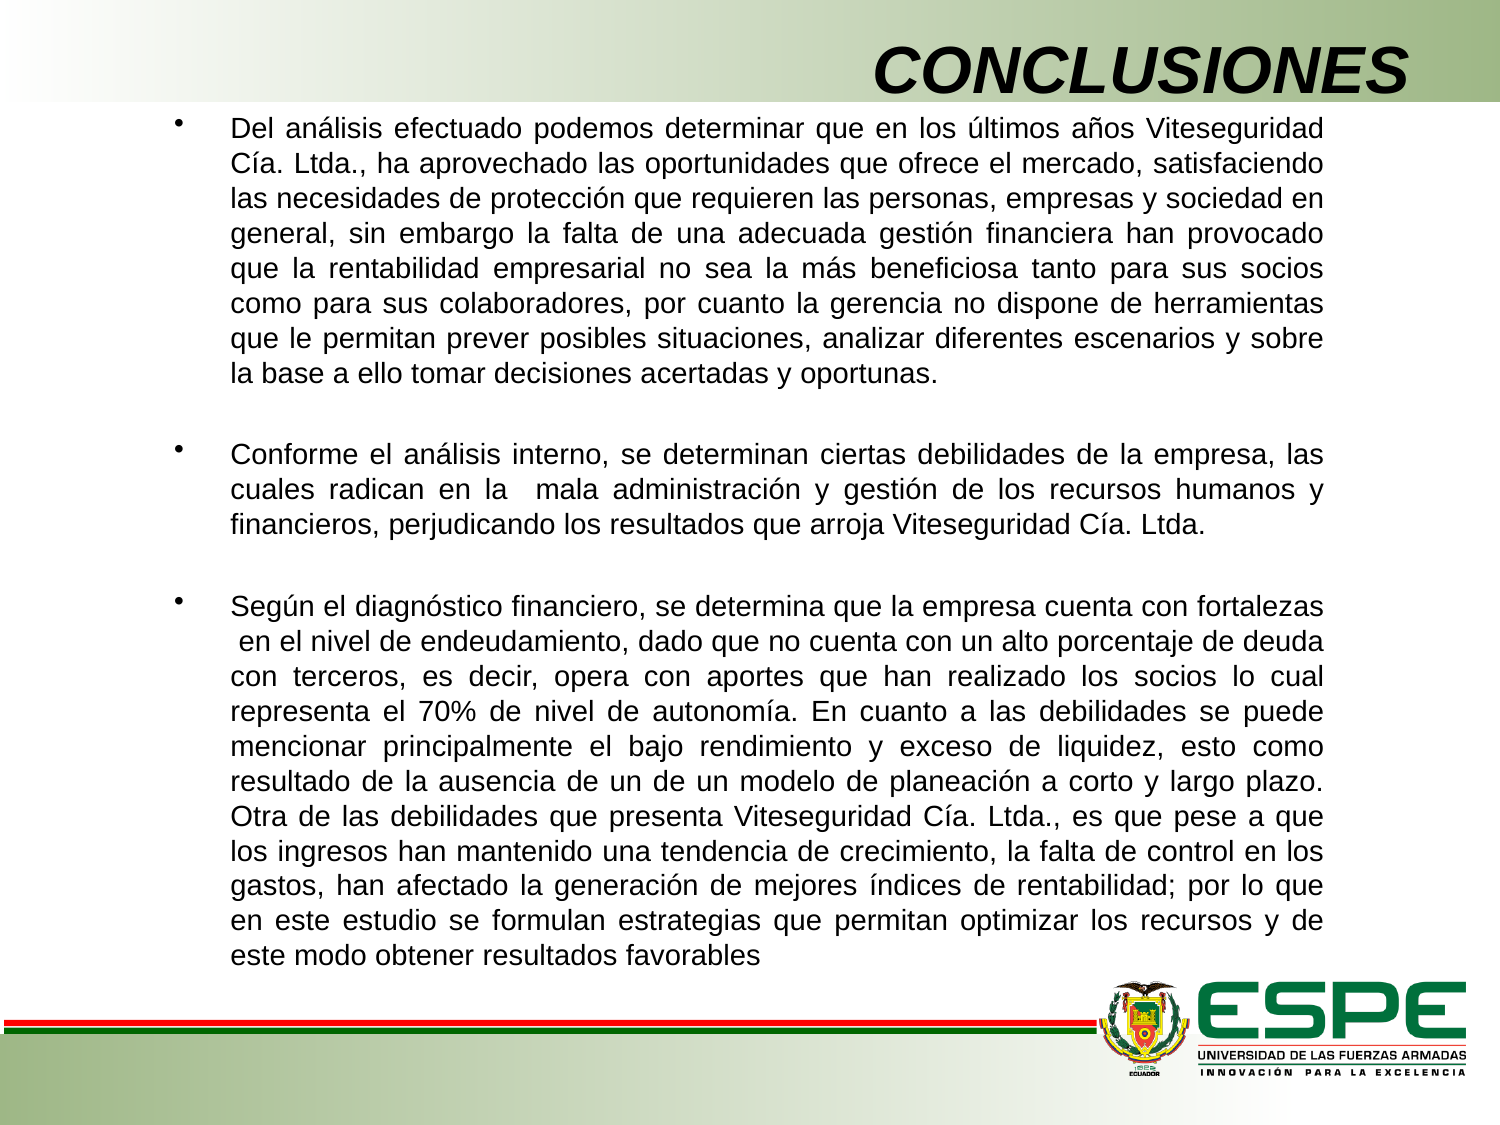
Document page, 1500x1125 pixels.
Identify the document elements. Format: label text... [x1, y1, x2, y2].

title CONCLUSIONES [75, 19, 1425, 207]
list Del análisis efectuado podemos determinar que en los últimos años Viteseguridad Cía. Ltda., ha aprovechado las oportunidades que ofrece el mercado, satisfaciendo las necesidades de protección que requieren las personas, empresas y sociedad en general, sin embargo la falta de una adecuada gestión financiera han provocado que la rentabilidad empresarial no sea la más beneficiosa tanto para sus socios como para sus colaboradores, por cuanto la gerencia no dispone de herramientas que le permitan prever posibles situaciones, analizar diferentes escenarios y sobre la base a ello tomar decisiones acertadas y oportunas. Conforme el análisis interno, se determinan ciertas debilidades de la empresa, las cuales radican en la mala administración y gestión de los recursos humanos y financieros, perjudicando los resultados que arroja Viteseguridad Cía. Ltda. Según el diagnóstico financiero, se determina que la empresa cuenta con fortalezas en el nivel de endeudamiento, dado que no cuenta con un alto porcentaje de deuda con terceros, es decir, opera con aportes que han realizado los socios lo cual representa el 70% de nivel de autonomía. En cuanto a las debilidades se puede mencionar principalmente el bajo rendimiento y exceso de liquidez, esto como resultado de la ausencia de un de un modelo de planeación a corto y largo plazo. Otra de las debilidades que presenta Viteseguridad Cía. Ltda., es que pese a que los ingresos han mantenido una tendencia de crecimiento, la falta de control en los gastos, han afectado la generación de mejores índices de rentabilidad; por lo que en este estudio se formulan estrategias que permitan optimizar los recursos y de este modo obtener resultados favorables [159, 207, 1341, 976]
picture [1099, 981, 1466, 1076]
